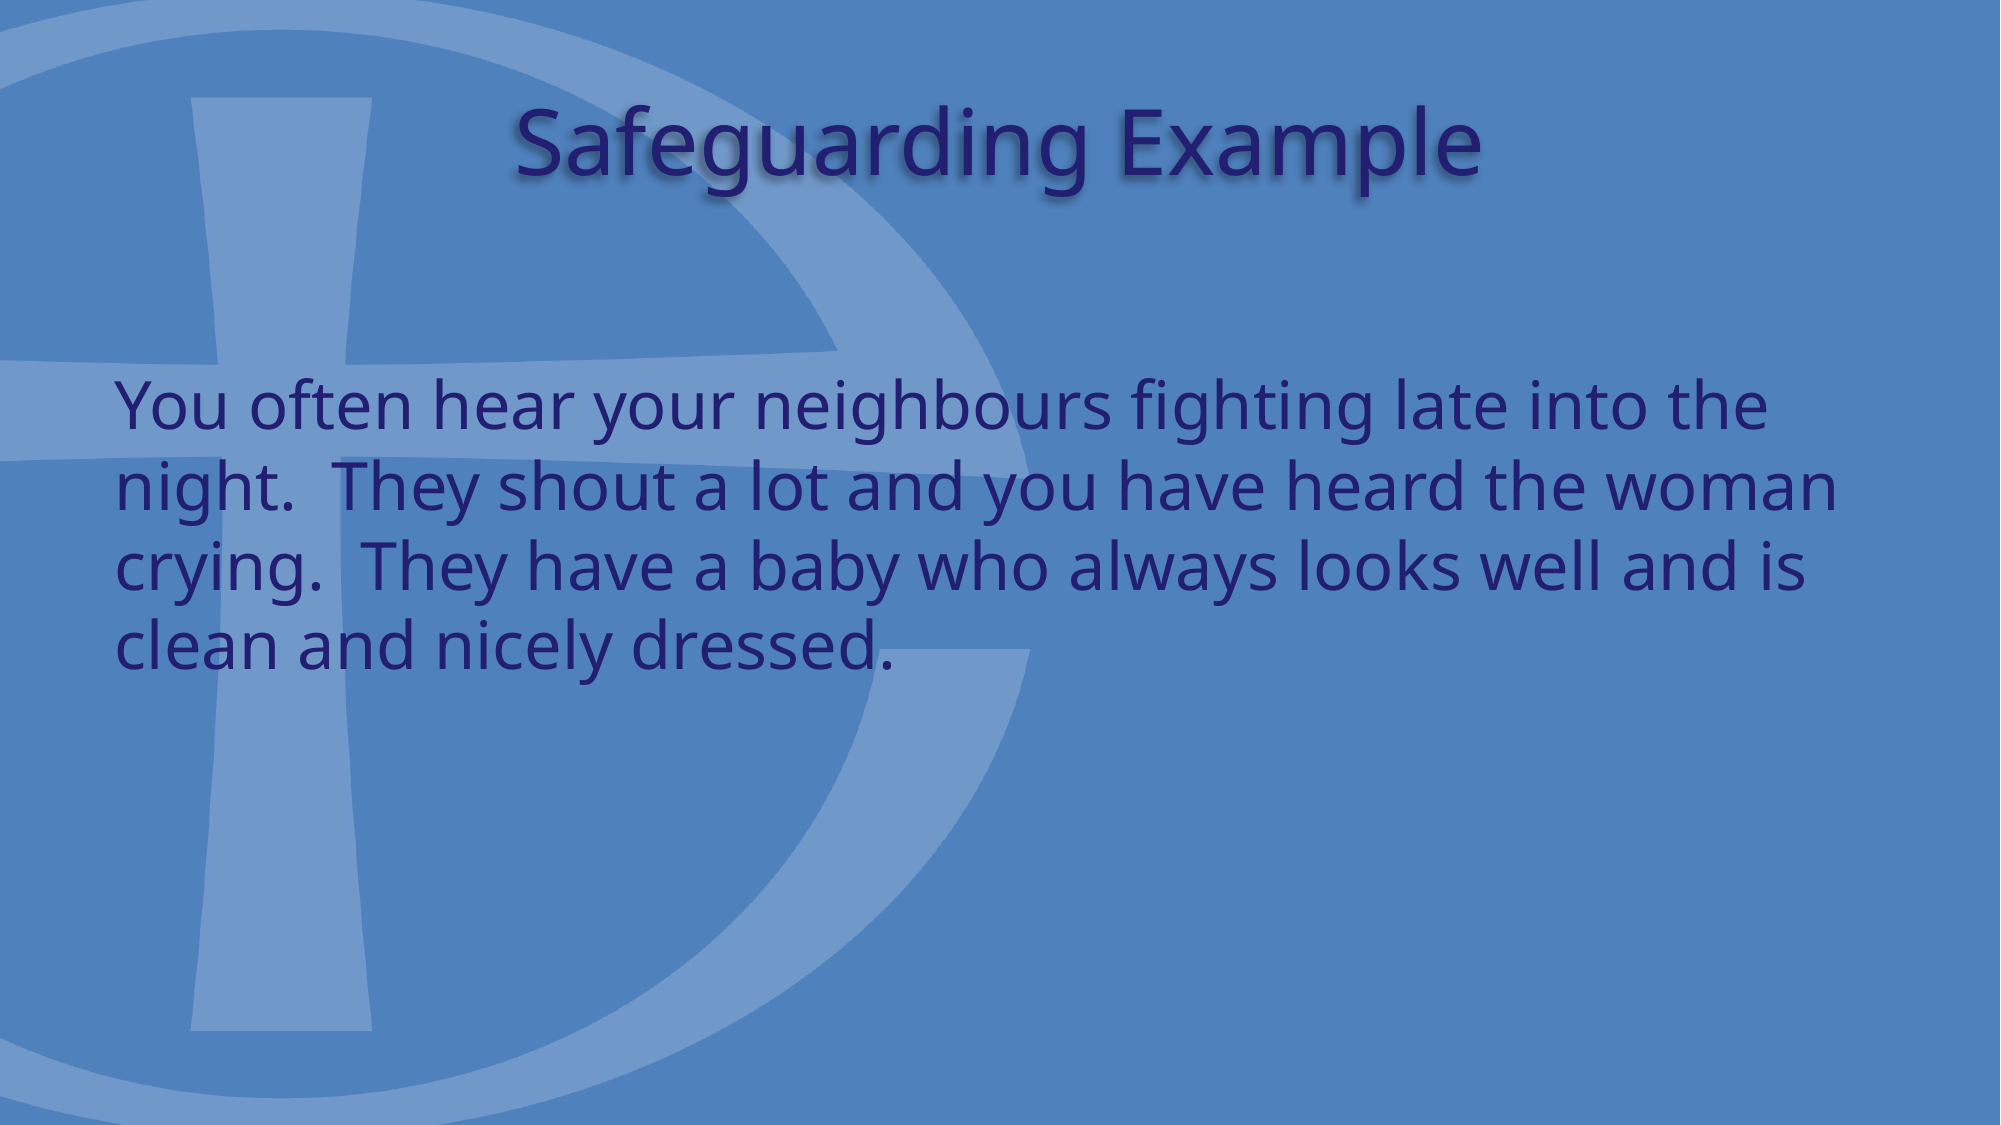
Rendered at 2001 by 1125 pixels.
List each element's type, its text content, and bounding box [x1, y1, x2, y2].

title Safeguarding Example [99, 45, 1900, 233]
list You often hear your neighbours fighting late into the night. They shout a lot and you have heard the woman crying. They have a baby who always looks well and is clean and nicely dressed. [99, 262, 1900, 1005]
